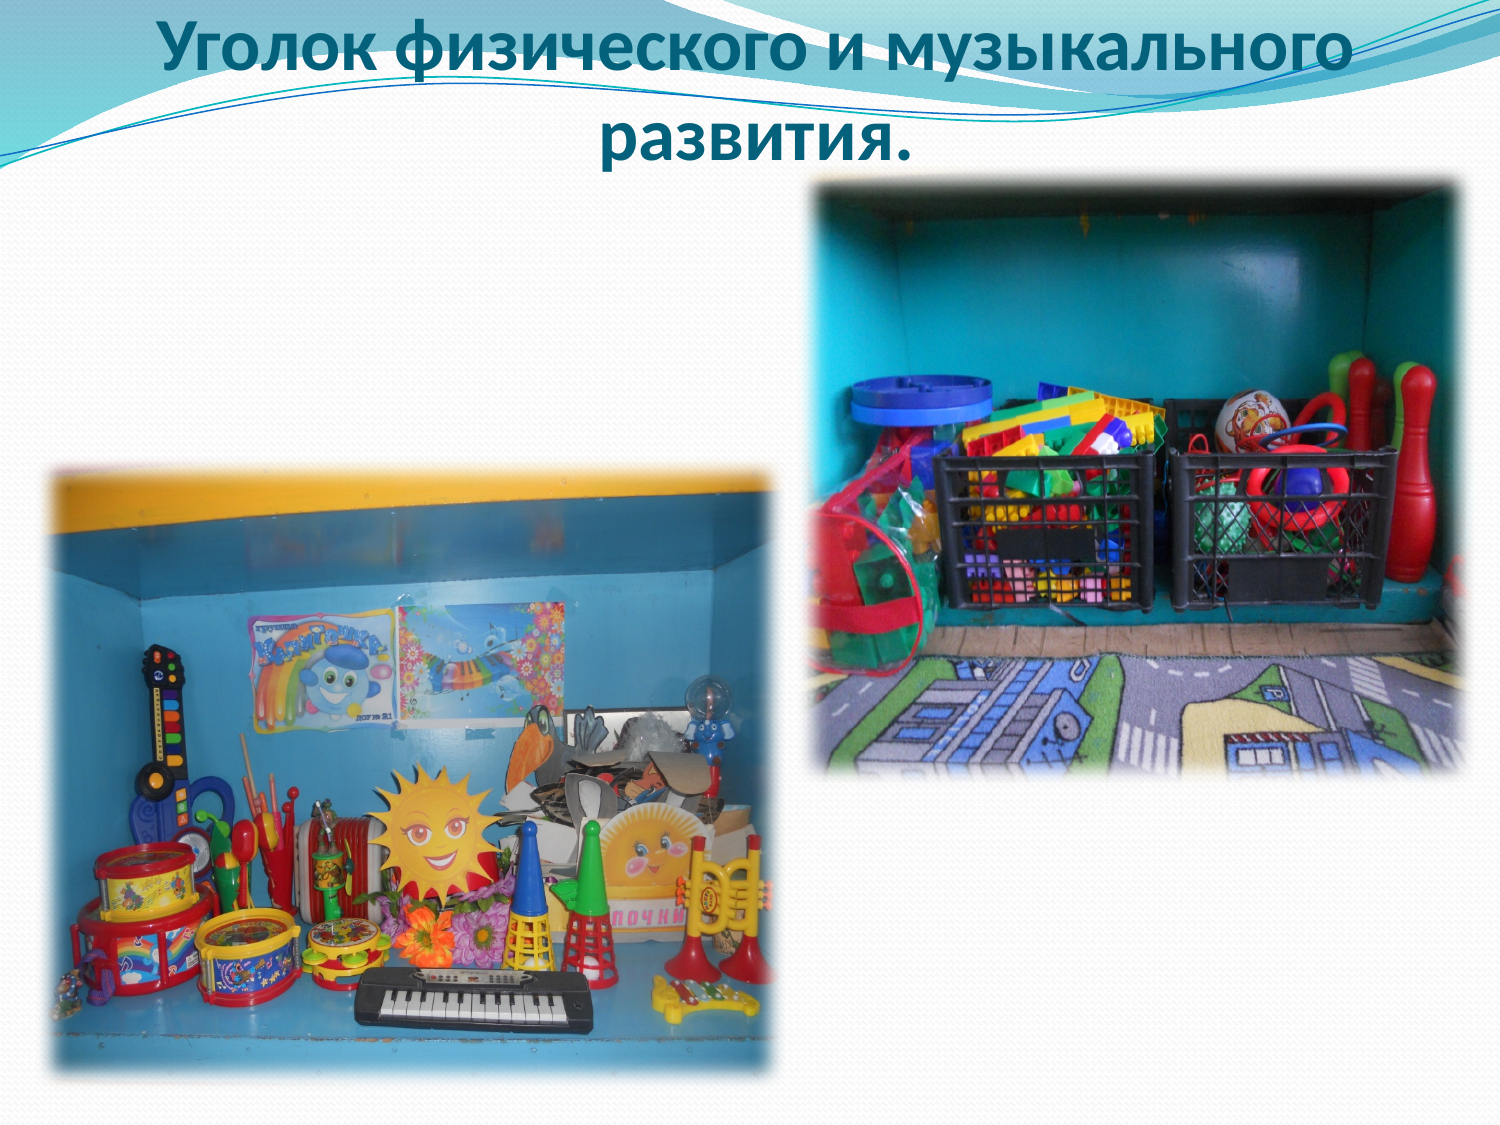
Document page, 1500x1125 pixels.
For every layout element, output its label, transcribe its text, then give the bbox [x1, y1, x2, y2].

picture [34, 456, 786, 1091]
picture [796, 163, 1477, 786]
title Уголок физического и музыкального развития. [75, 35, 1438, 176]
